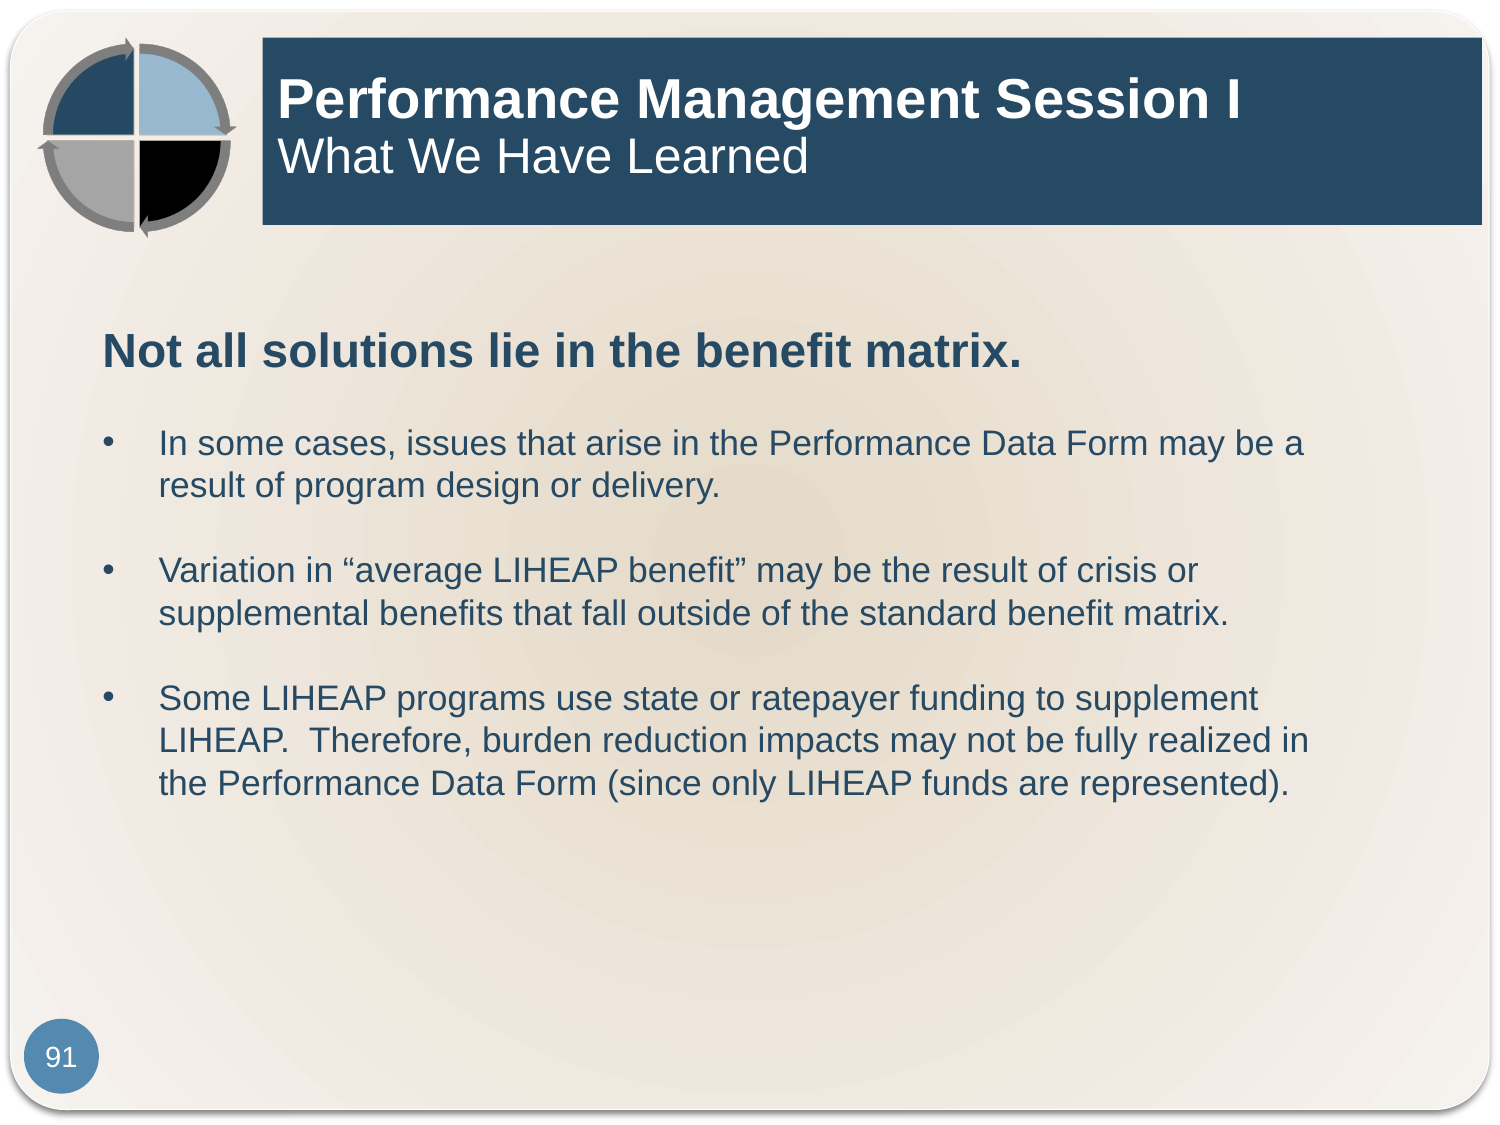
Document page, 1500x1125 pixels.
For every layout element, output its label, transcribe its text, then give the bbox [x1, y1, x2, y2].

picture [28, 35, 242, 243]
title Performance Management Session I What We Have Learned [262, 37, 1482, 225]
slide_number 91 [23, 1018, 99, 1094]
text_box Not all solutions lie in the benefit matrix. In some cases, issues that arise in the Performance Data Form may be a result of program design or delivery. Variation in “average LIHEAP benefit” may be the result of crisis or supplemental benefits that fall outside of the standard benefit matrix. Some LIHEAP programs use state or ratepayer funding to supplement LIHEAP. Therefore, burden reduction impacts may not be fully realized in the Performance Data Form (since only LIHEAP funds are represented). [87, 312, 1375, 870]
